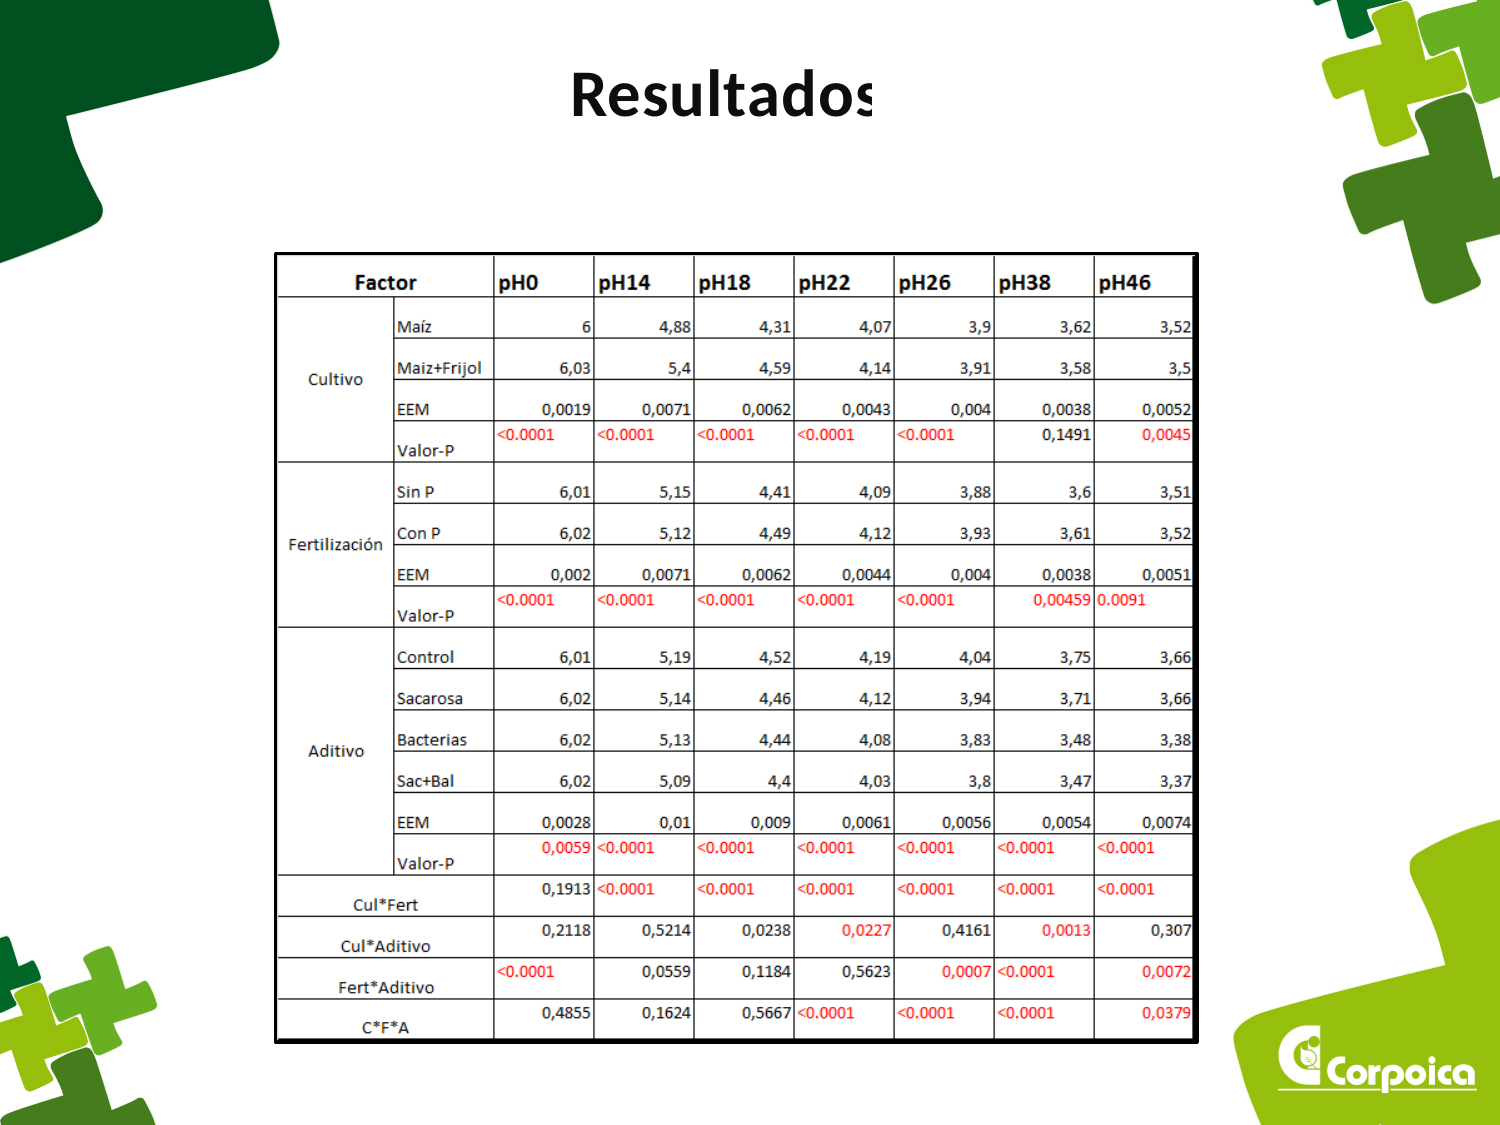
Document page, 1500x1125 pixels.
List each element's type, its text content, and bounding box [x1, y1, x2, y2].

picture [0, 0, 1500, 1125]
text_box Resultados [171, 42, 1282, 138]
